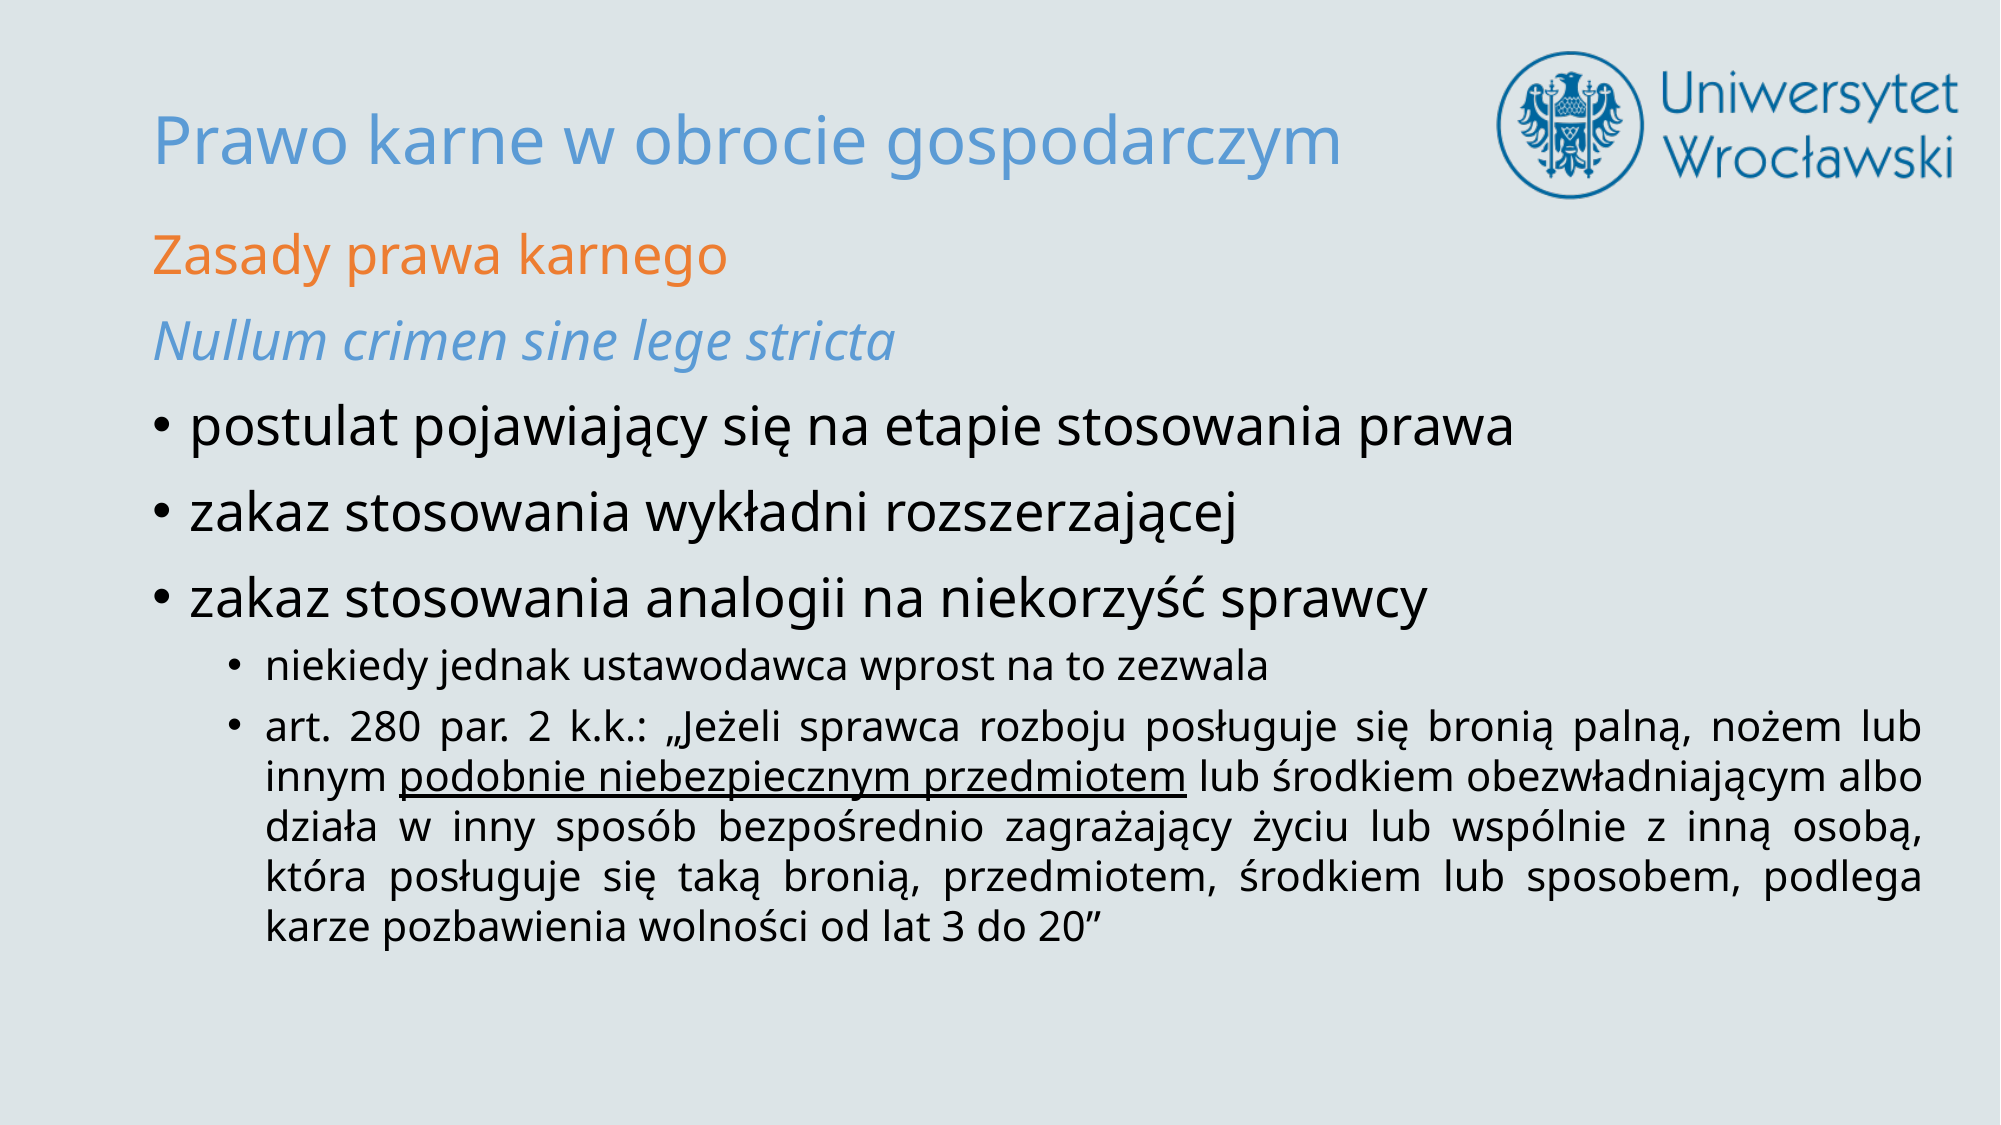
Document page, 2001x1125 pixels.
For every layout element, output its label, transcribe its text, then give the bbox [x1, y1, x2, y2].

list Zasady prawa karnego Nullum crimen sine lege stricta postulat pojawiający się na etapie stosowania prawa zakaz stosowania wykładni rozszerzającej zakaz stosowania analogii na niekorzyść sprawcy niekiedy jednak ustawodawca wprost na to zezwala art. 280 par. 2 k.k.: „Jeżeli sprawca rozboju posługuje się bronią palną, nożem lub innym podobnie niebezpiecznym przedmiotem lub środkiem obezwładniającym albo działa w inny sposób bezpośrednio zagrażający życiu lub wspólnie z inną osobą, która posługuje się taką bronią, przedmiotem, środkiem lub sposobem, podlega karze pozbawienia wolności od lat 3 do 20” [137, 212, 1939, 1125]
picture [1455, 0, 2000, 252]
title Prawo karne w obrocie gospodarczym [137, 34, 1455, 212]
